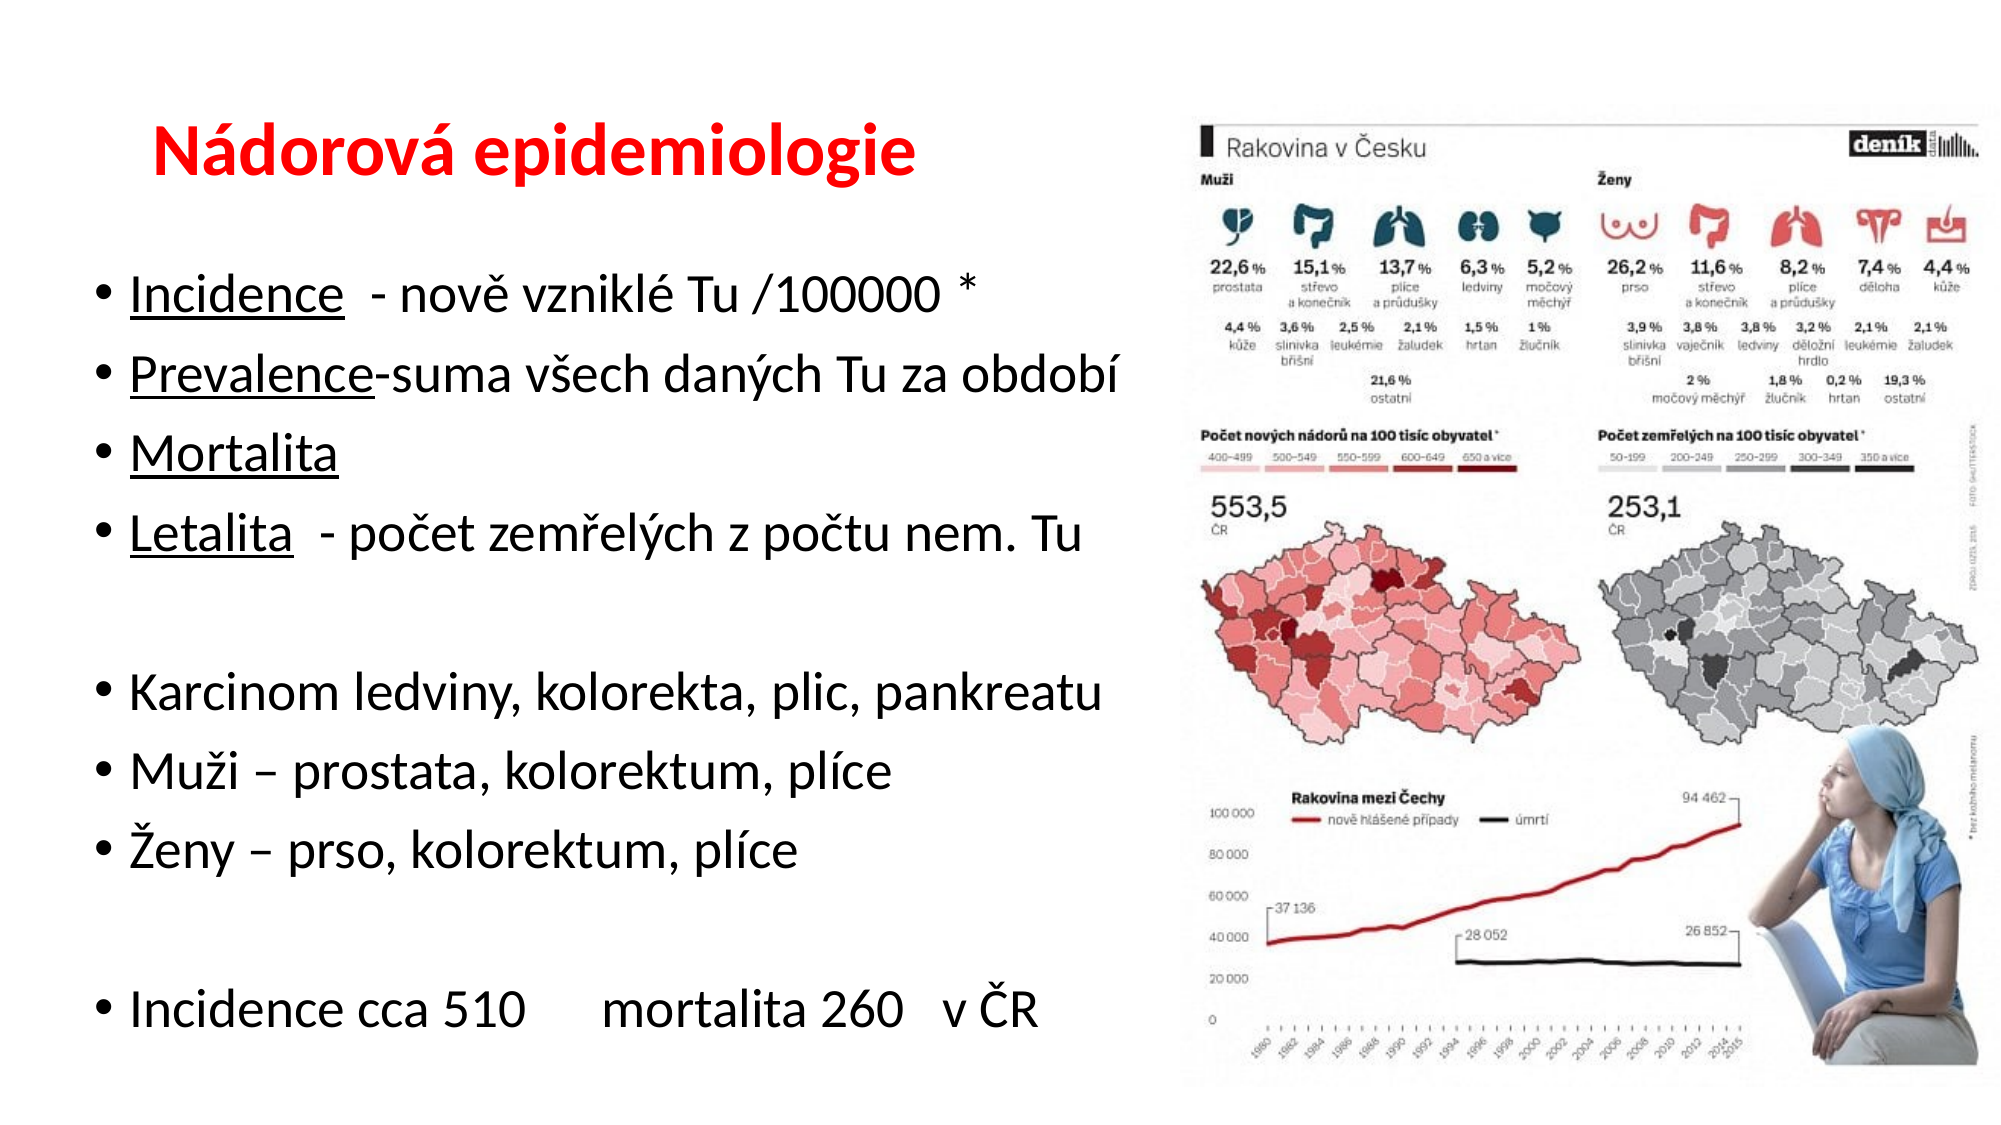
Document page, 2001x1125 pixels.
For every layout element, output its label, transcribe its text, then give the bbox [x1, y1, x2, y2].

list Incidence - nově vzniklé Tu /100000 * Prevalence-suma všech daných Tu za období Mortalita Letalita - počet zemřelých z počtu nem. Tu Karcinom ledviny, kolorekta, plic, pankreatu Muži – prostata, kolorektum, plíce Ženy – prso, kolorektum, plíce Incidence cca 510 mortalita 260 v ČR [79, 257, 1180, 1053]
title Nádorová epidemiologie [137, 59, 1863, 244]
picture [1180, 104, 2000, 1087]
